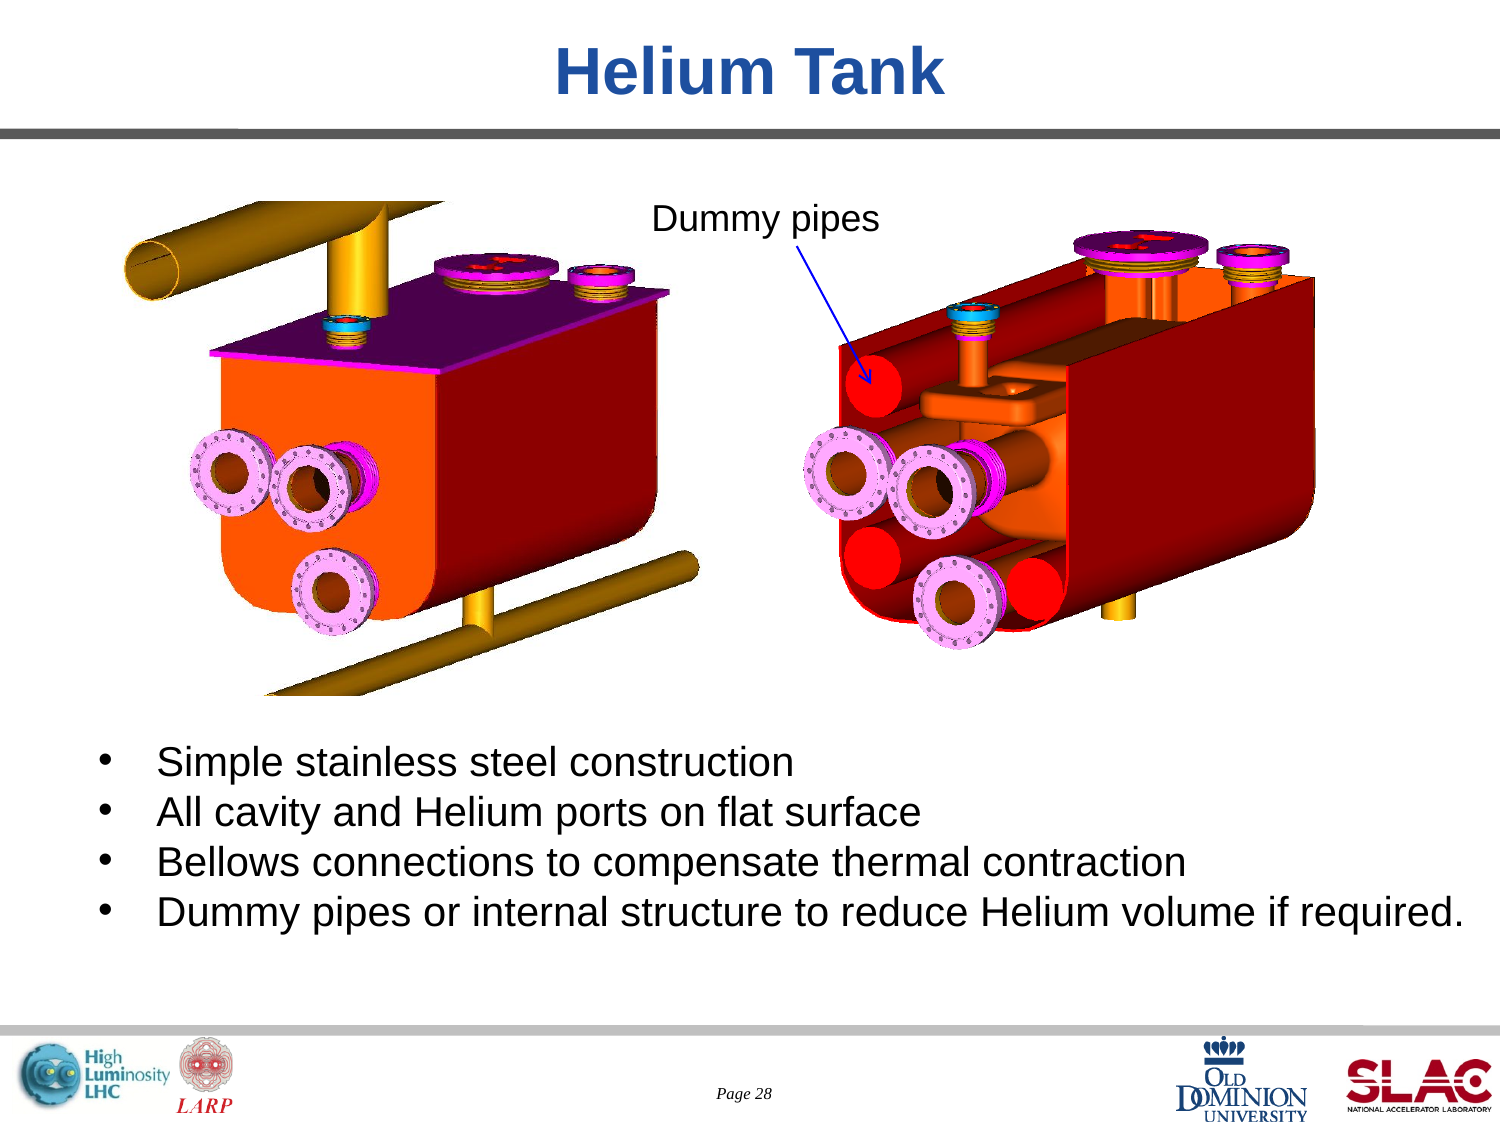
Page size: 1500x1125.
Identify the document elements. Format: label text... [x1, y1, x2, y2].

picture [766, 173, 1368, 693]
picture [111, 201, 717, 696]
picture [1346, 1059, 1492, 1112]
picture [12, 1037, 233, 1114]
text_box Simple stainless steel construction All cavity and Helium ports on flat surface Bellows connections to compensate thermal contraction Dummy pipes or internal structure to reduce Helium volume if required. [83, 727, 1481, 993]
text_box Dummy pipes [636, 186, 761, 246]
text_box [796, 246, 872, 385]
title Helium Tank [0, 0, 1500, 136]
